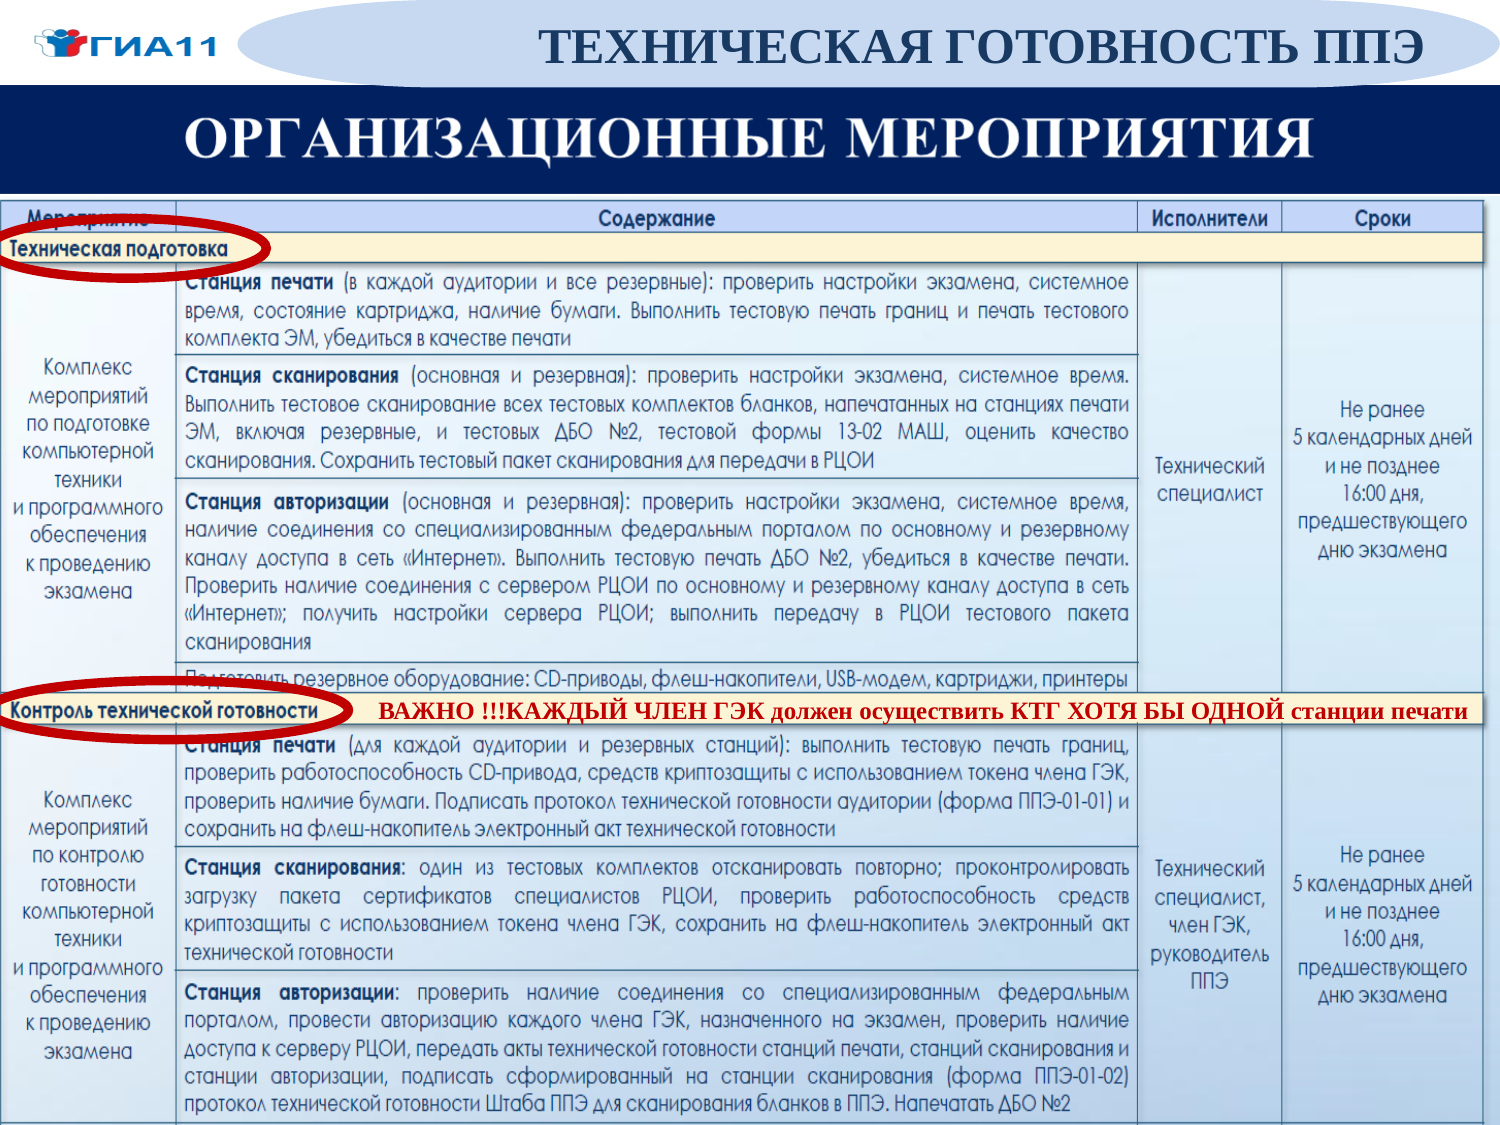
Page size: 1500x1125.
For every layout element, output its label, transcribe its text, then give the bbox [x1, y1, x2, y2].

picture [29, 11, 226, 77]
picture [0, 82, 1500, 196]
text_box ТЕХНИЧЕСКАЯ ГОТОВНОСТЬ ППЭ [237, 0, 1500, 82]
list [0, 196, 1500, 1125]
